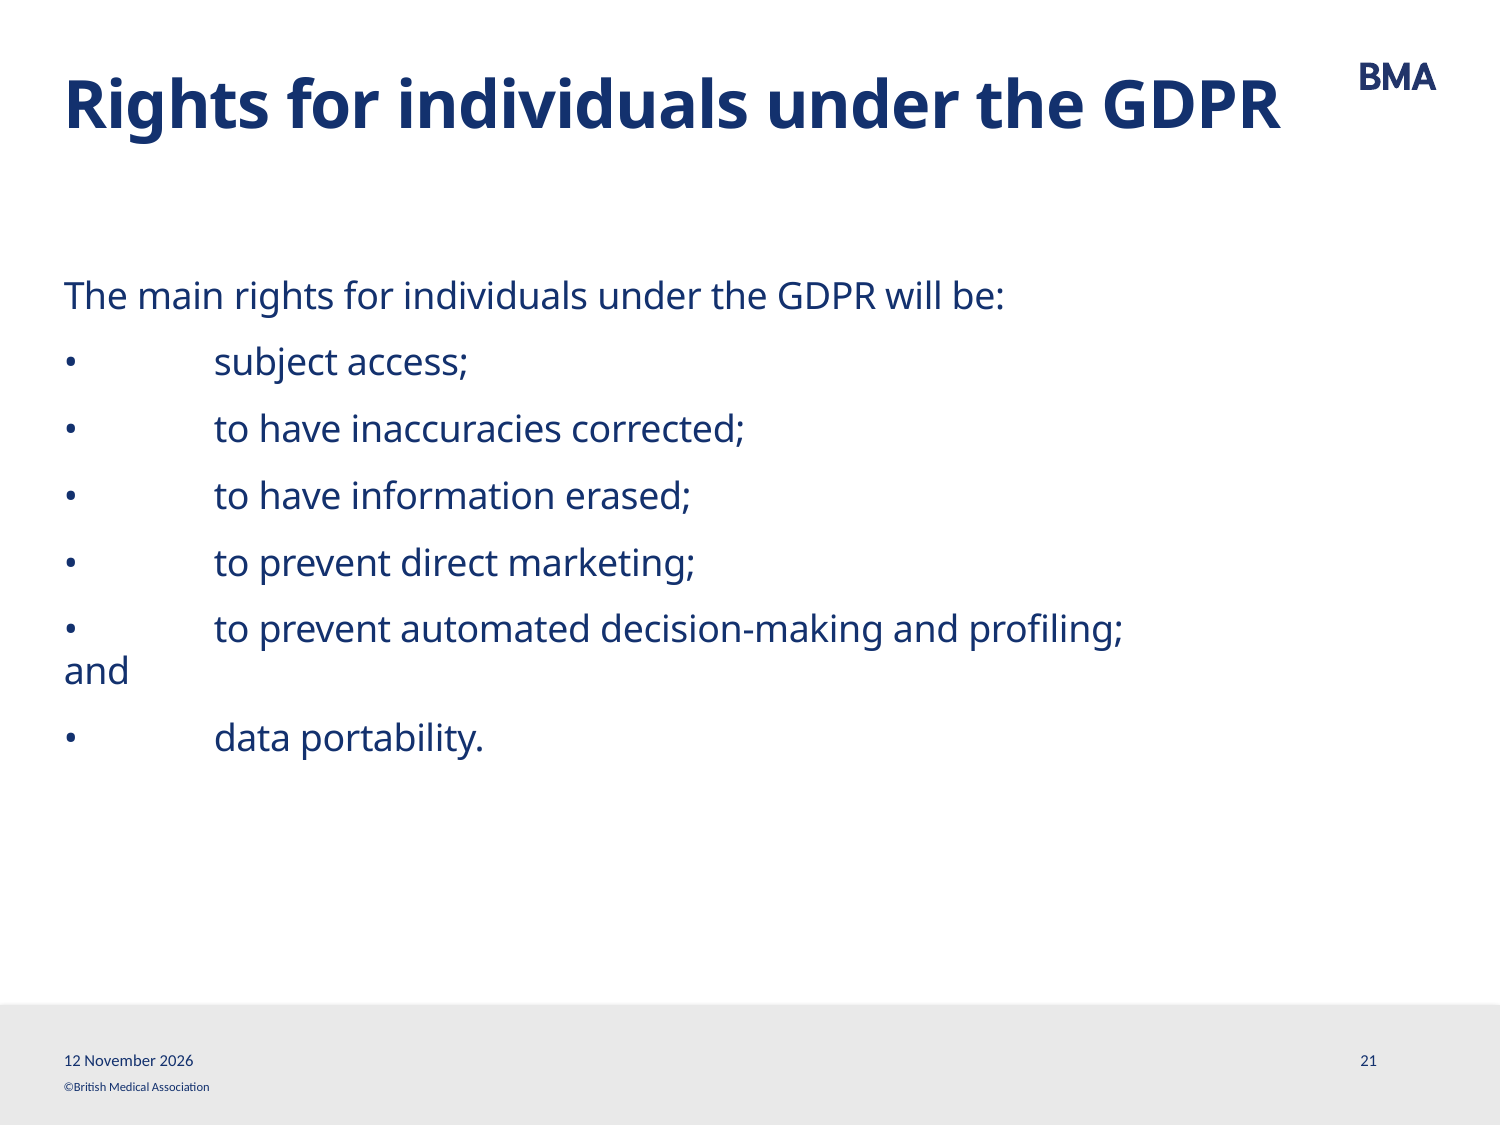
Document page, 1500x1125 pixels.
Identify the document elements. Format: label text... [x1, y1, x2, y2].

slide_number 21 [1360, 1049, 1403, 1070]
list The main rights for individuals under the GDPR will be: • subject access; • to have inaccuracies corrected; • to have information erased; • to prevent direct marketing; • to prevent automated decision-making and profiling; and • data portability. [63, 274, 1304, 945]
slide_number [63, 1049, 539, 1070]
title Rights for individuals under the GDPR [63, 71, 1304, 180]
